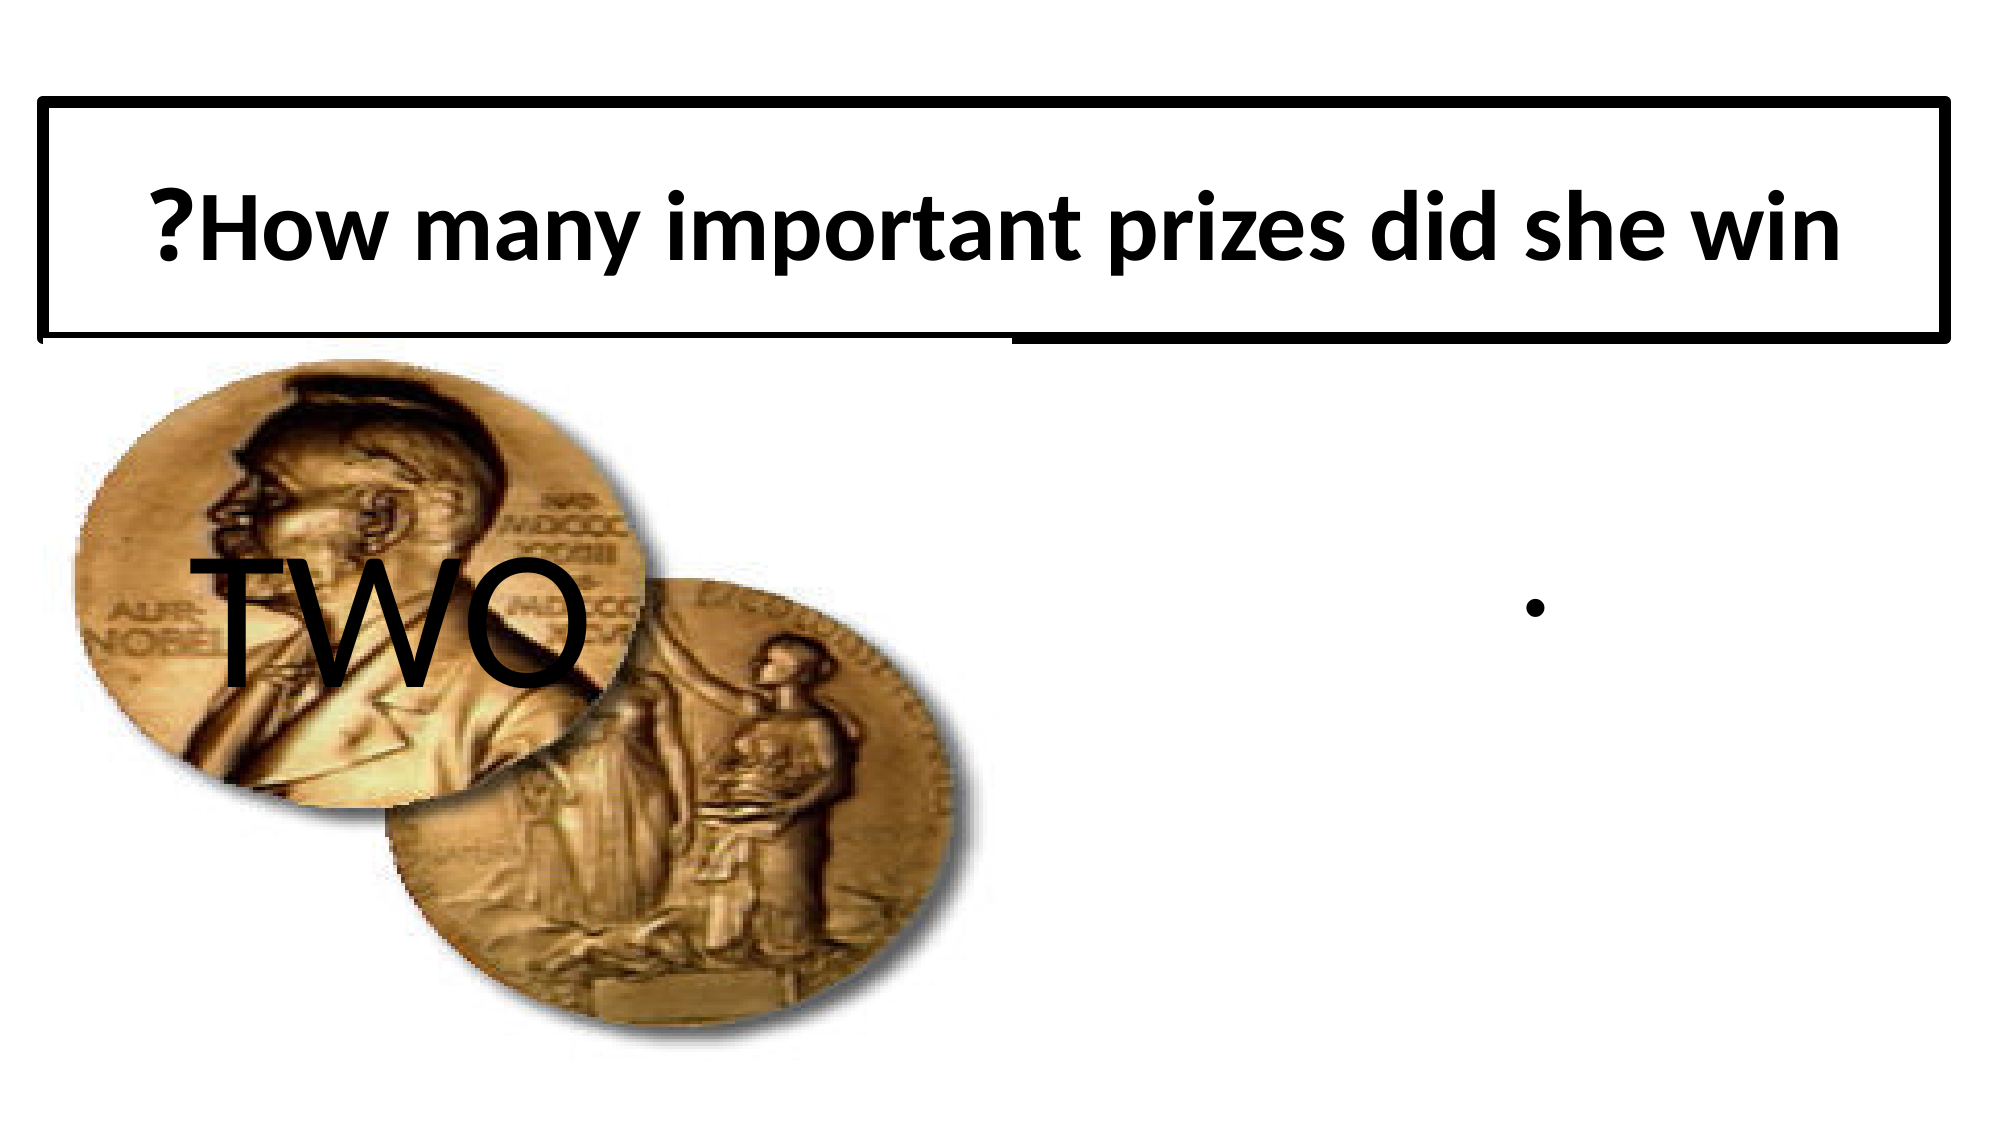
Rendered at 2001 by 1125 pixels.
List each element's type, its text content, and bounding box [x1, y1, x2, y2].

title How many important prizes did she win? [43, 101, 1945, 338]
list TWO [1017, 479, 1900, 1005]
picture [42, 337, 1012, 1071]
